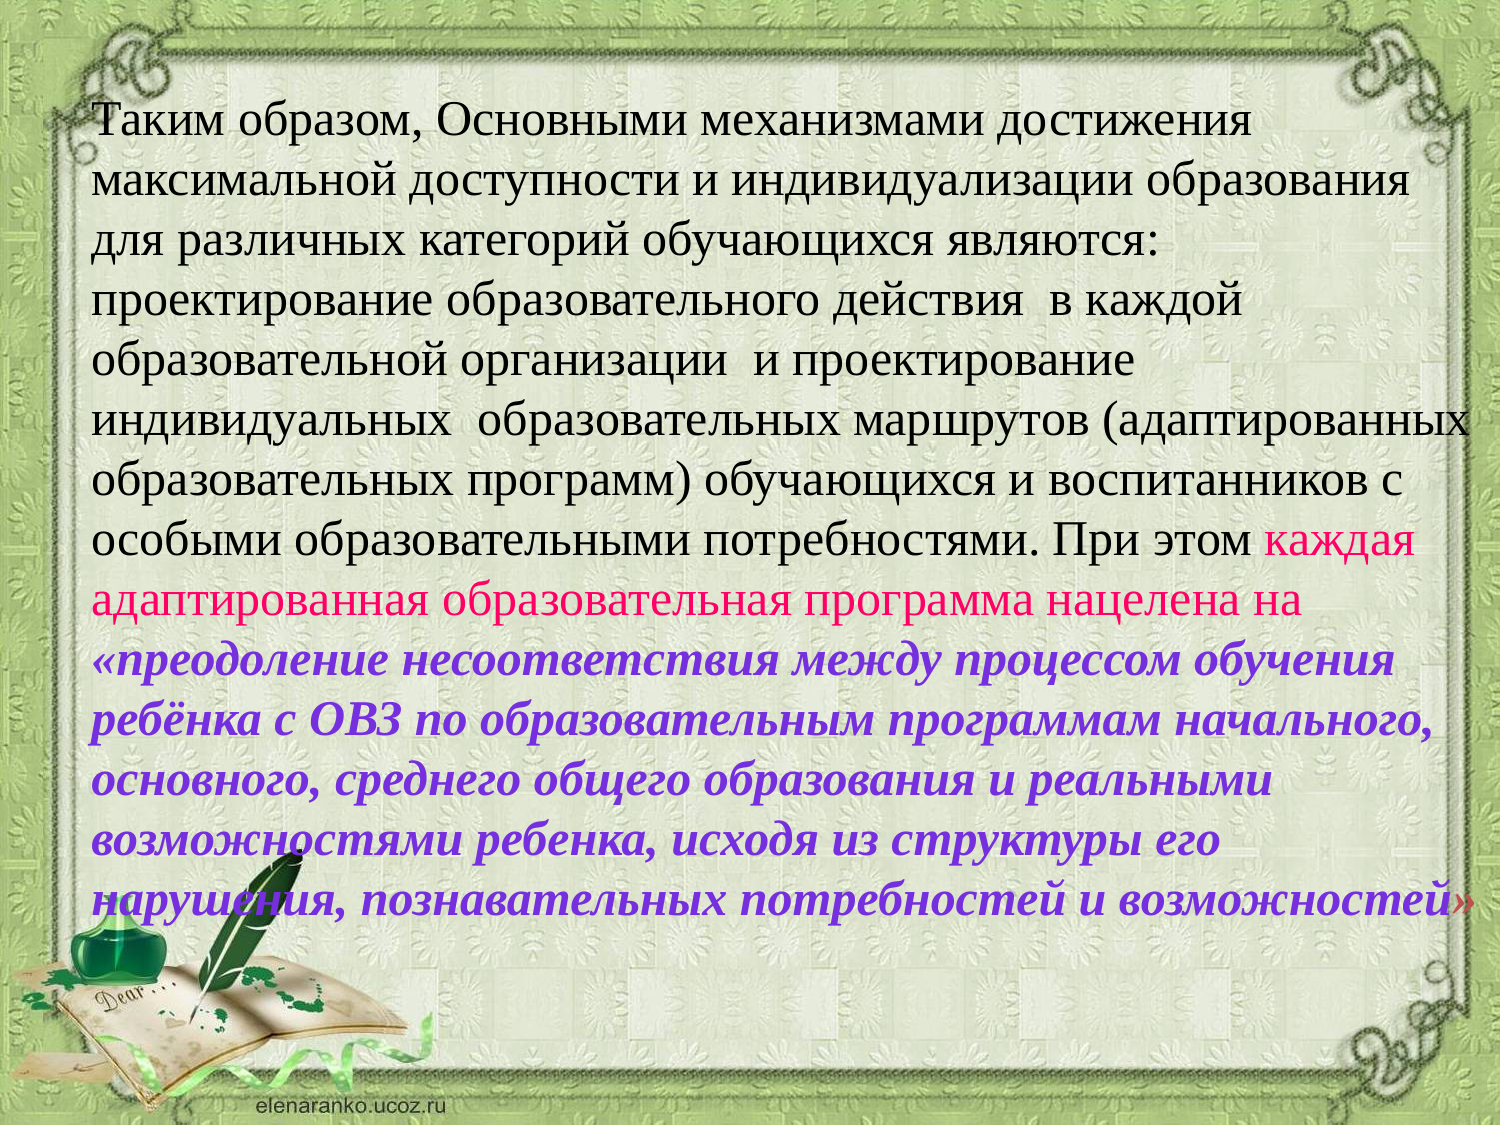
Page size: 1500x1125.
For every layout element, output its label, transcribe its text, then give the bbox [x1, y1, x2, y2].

text_box Таким образом, Основными механизмами достижения максимальной доступности и индивидуализации образования для различных категорий обучающихся являются: проектирование образовательного действия в каждой образовательной организации и проектирование индивидуальных образовательных маршрутов (адаптированных образовательных программ) обучающихся и воспитанников с особыми образовательными потребностями. При этом каждая адаптированная образовательная программа нацелена на «преодоление несоответствия между процессом обучения ребёнка с ОВЗ по образовательным программам начального, основного, среднего общего образования и реальными возможностями ребенка, исходя из структуры его нарушения, познавательных потребностей и возможностей» [76, 77, 1500, 993]
picture [0, 0, 1500, 1125]
